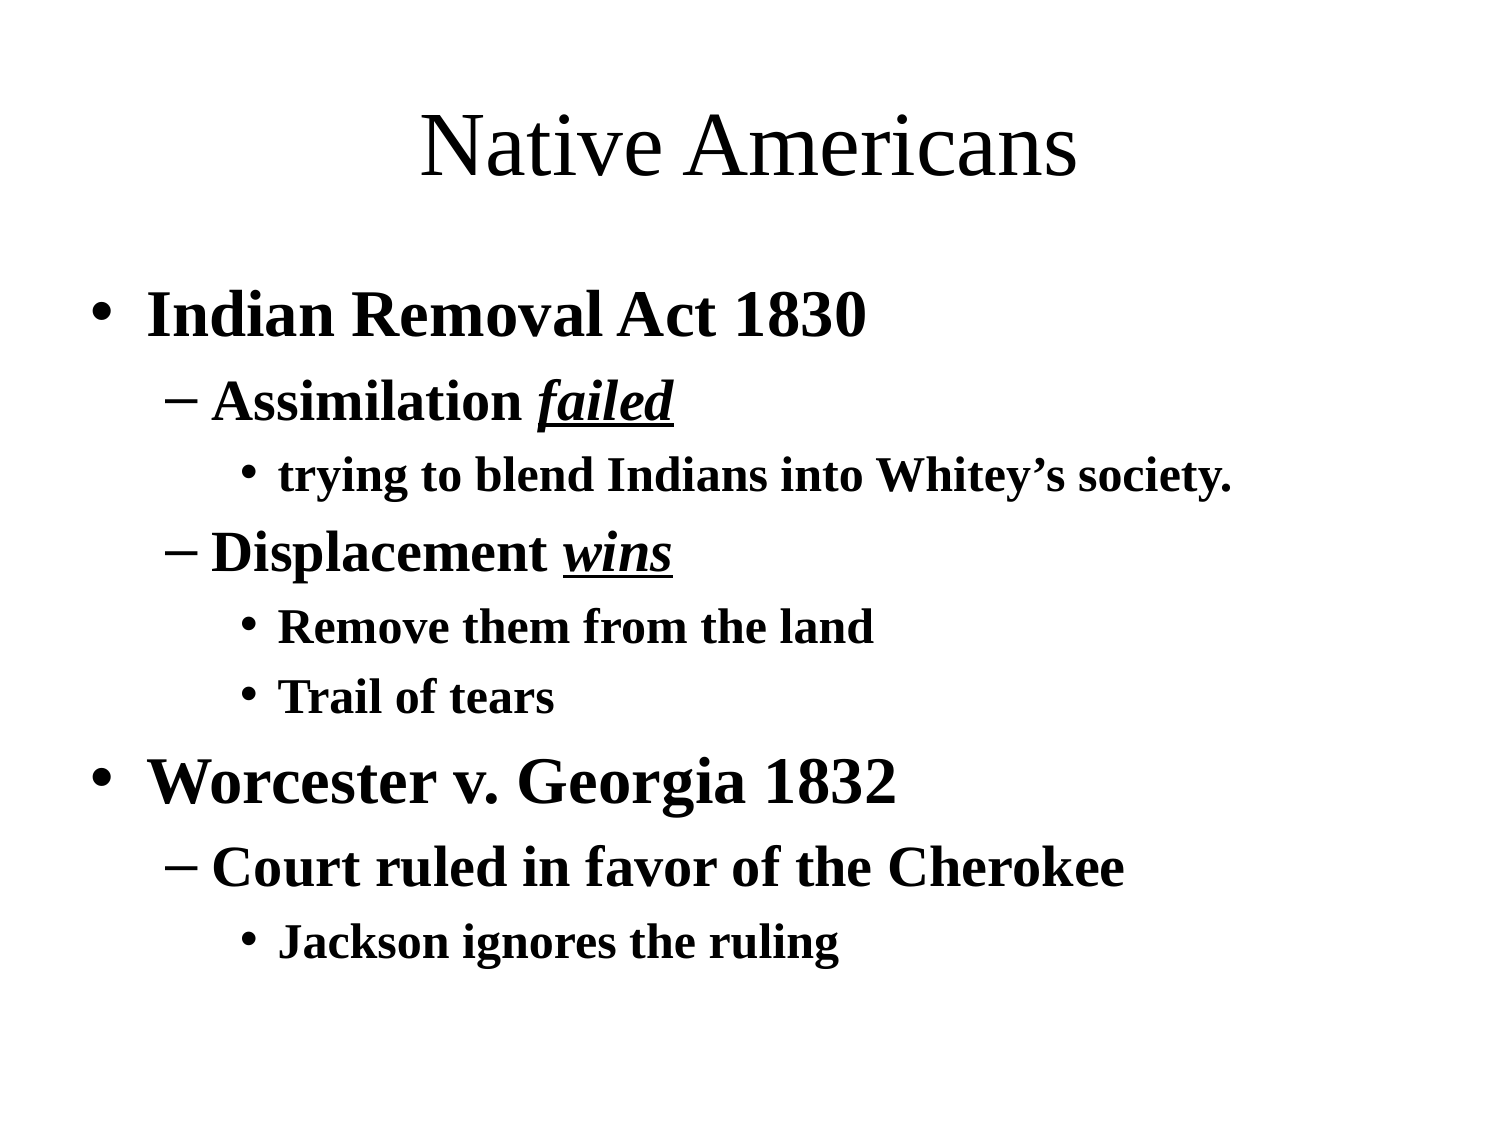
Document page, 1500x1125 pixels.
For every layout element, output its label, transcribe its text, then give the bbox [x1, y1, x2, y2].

list Indian Removal Act 1830 Assimilation failed trying to blend Indians into Whitey’s society. Displacement wins Remove them from the land Trail of tears Worcester v. Georgia 1832 Court ruled in favor of the Cherokee Jackson ignores the ruling [75, 262, 1425, 1005]
title Native Americans [75, 45, 1425, 233]
